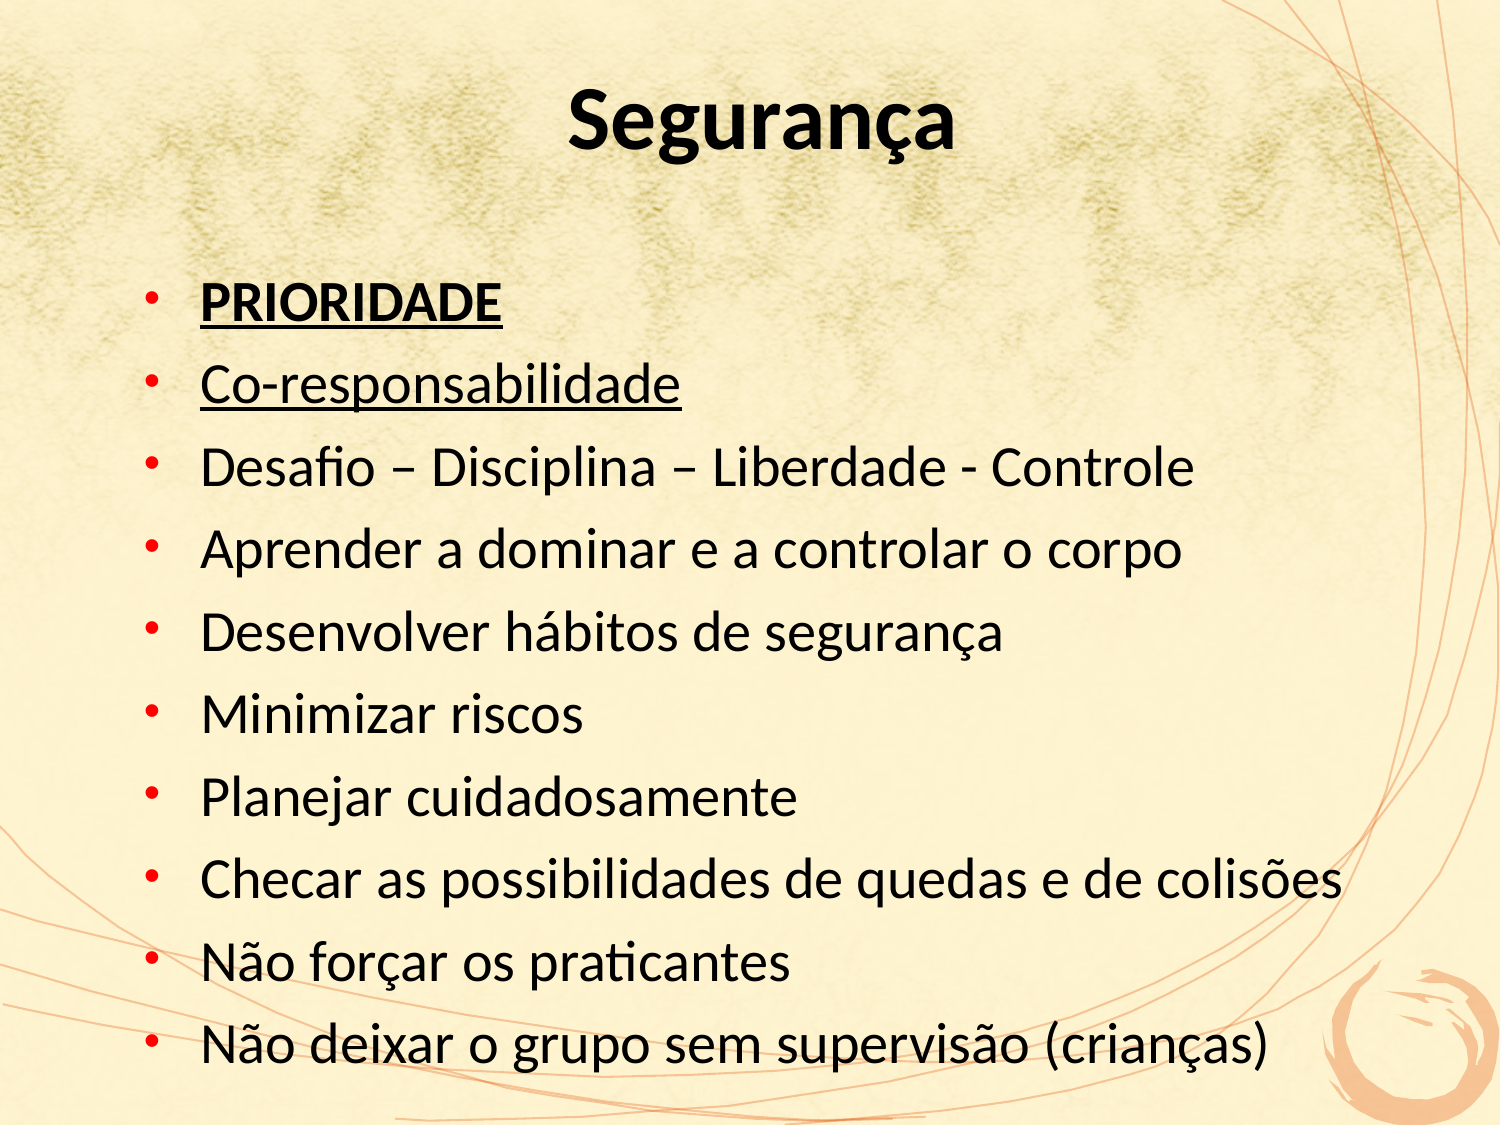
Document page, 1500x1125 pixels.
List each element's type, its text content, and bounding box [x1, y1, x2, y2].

title Segurança [490, 19, 1053, 207]
list PRIORIDADE Co-responsabilidade Desafio – Disciplina – Liberdade - Controle Aprender a dominar e a controlar o corpo Desenvolver hábitos de segurança Minimizar riscos Planejar cuidadosamente Checar as possibilidades de quedas e de colisões Não forçar os praticantes Não deixar o grupo sem supervisão (crianças) [128, 255, 1419, 983]
